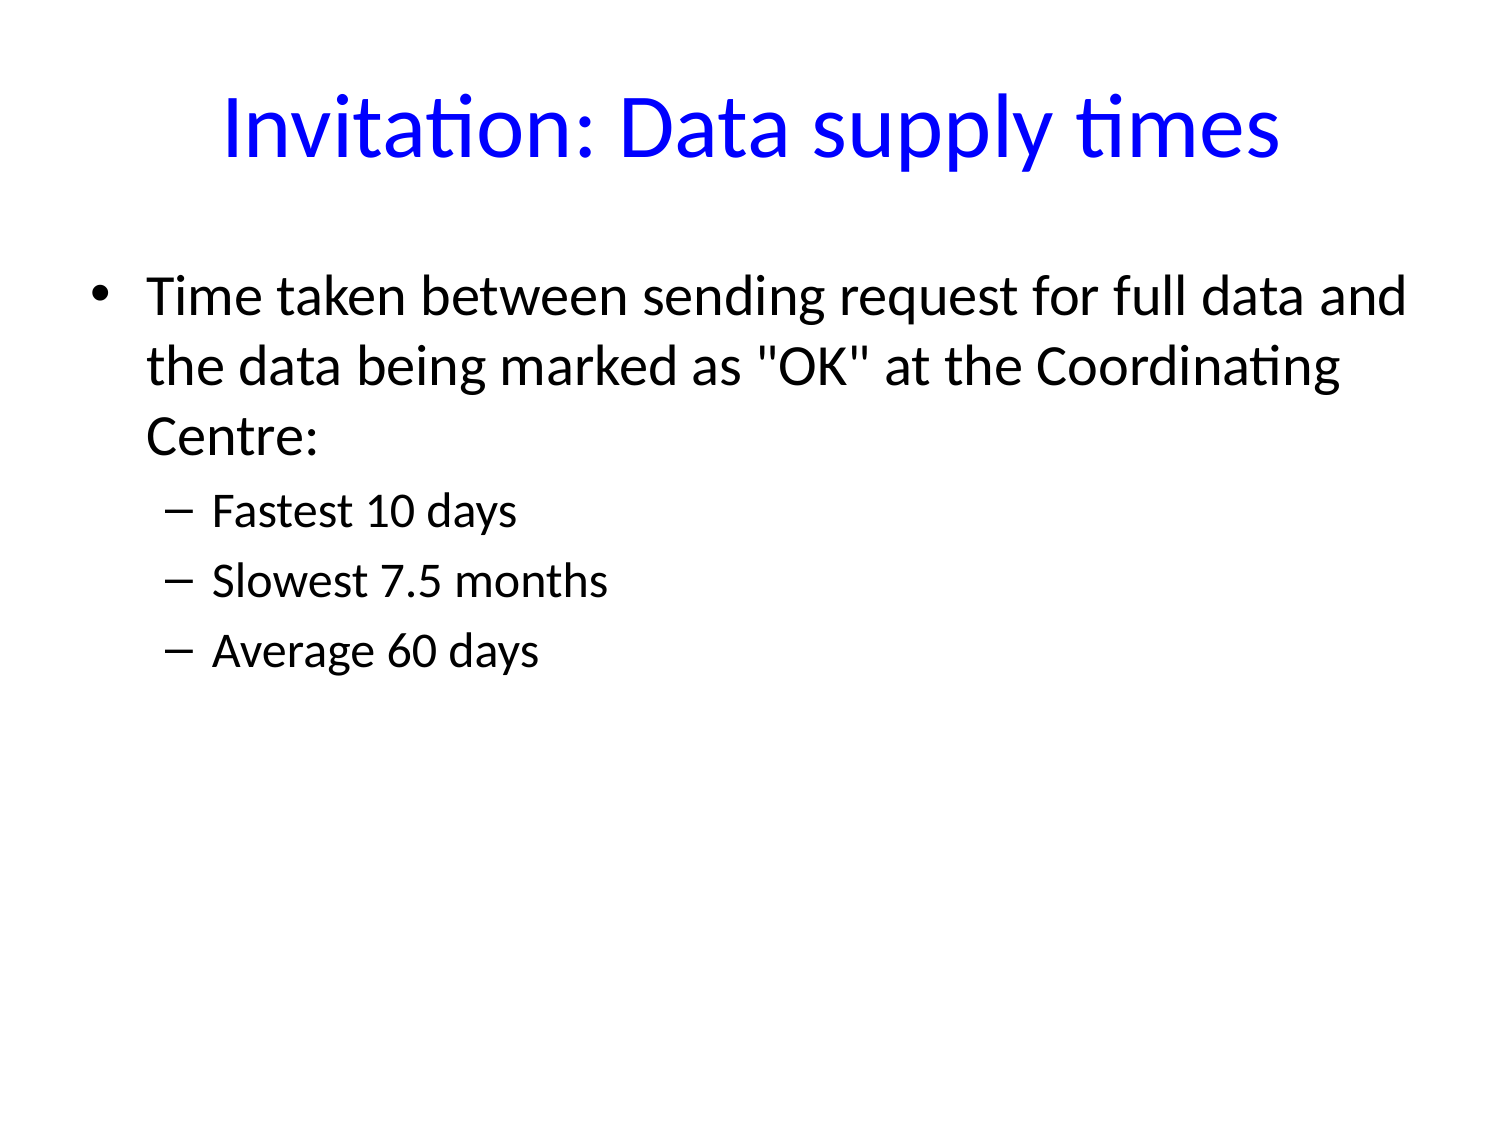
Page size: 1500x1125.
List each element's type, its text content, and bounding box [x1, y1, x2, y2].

title Invitation: Data supply times [76, 44, 1428, 197]
list Time taken between sending request for full data and the data being marked as "OK" at the Coordinating Centre: Fastest 10 days Slowest 7.5 months Average 60 days [74, 249, 1426, 1024]
